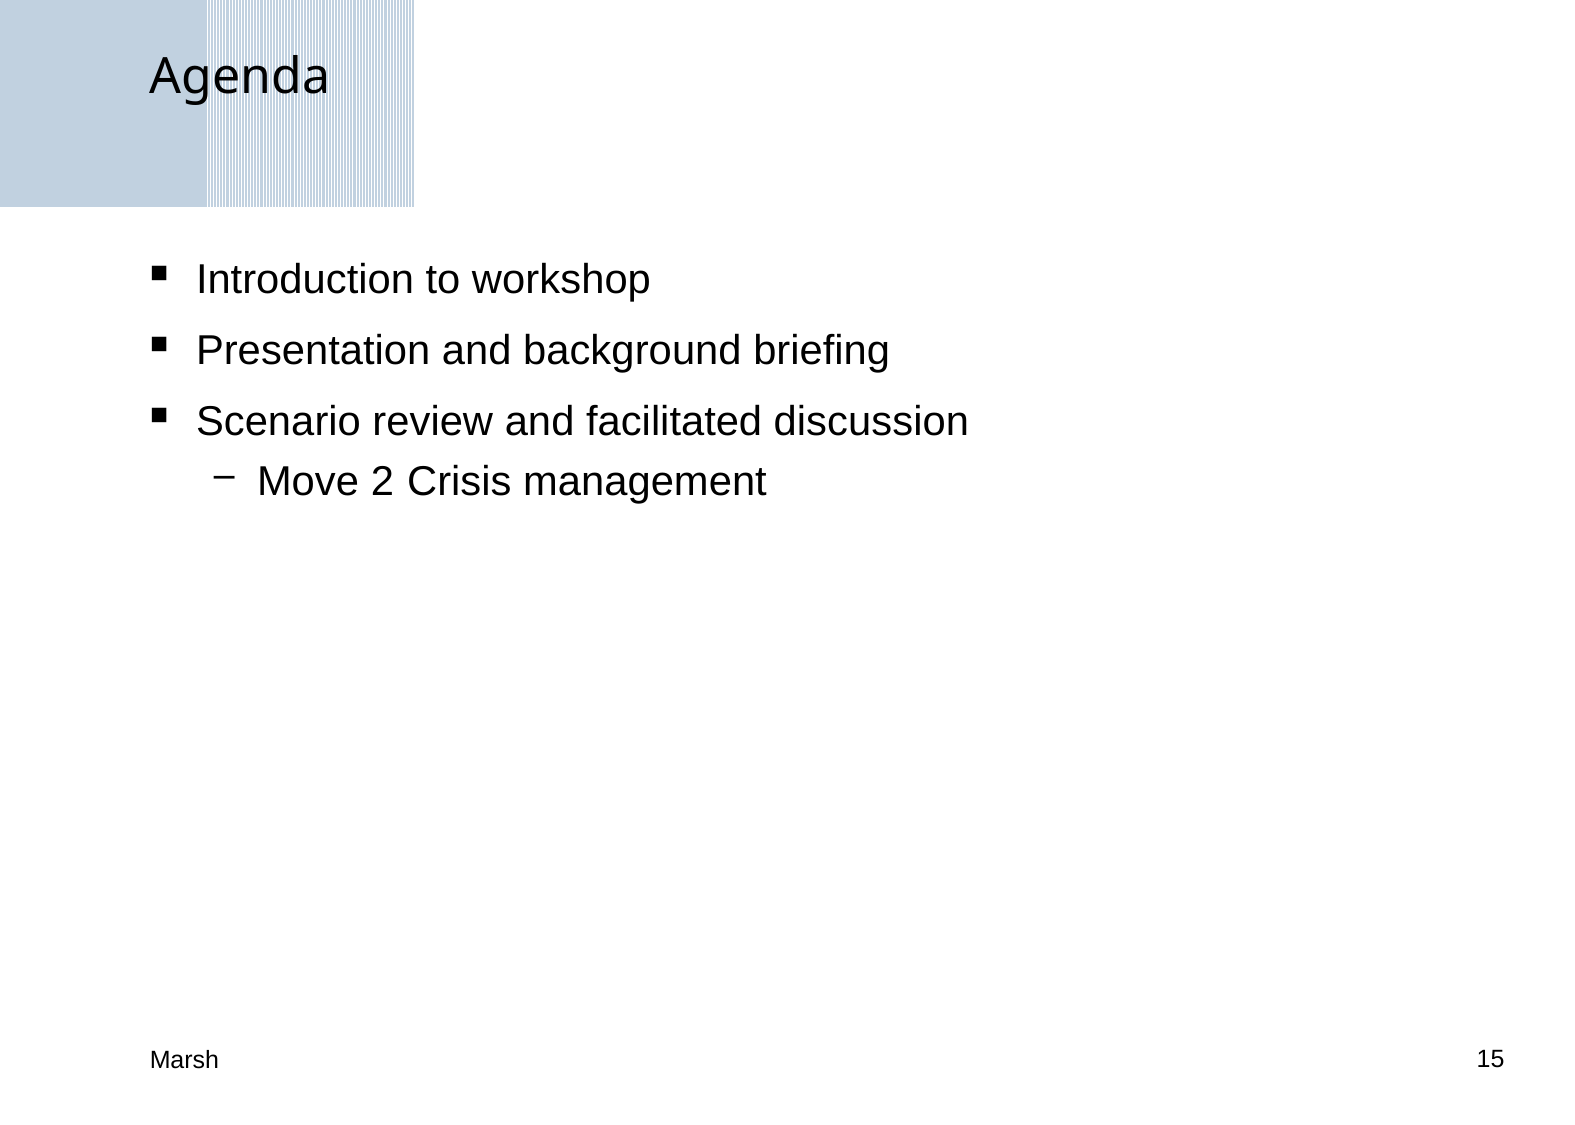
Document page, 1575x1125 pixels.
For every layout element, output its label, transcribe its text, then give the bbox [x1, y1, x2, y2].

slide_number Marsh [149, 1035, 1456, 1081]
list Introduction to workshop Presentation and background briefing Scenario review and facilitated discussion Move 2 Crisis management [149, 251, 1496, 1009]
title Agenda [149, 50, 1512, 175]
